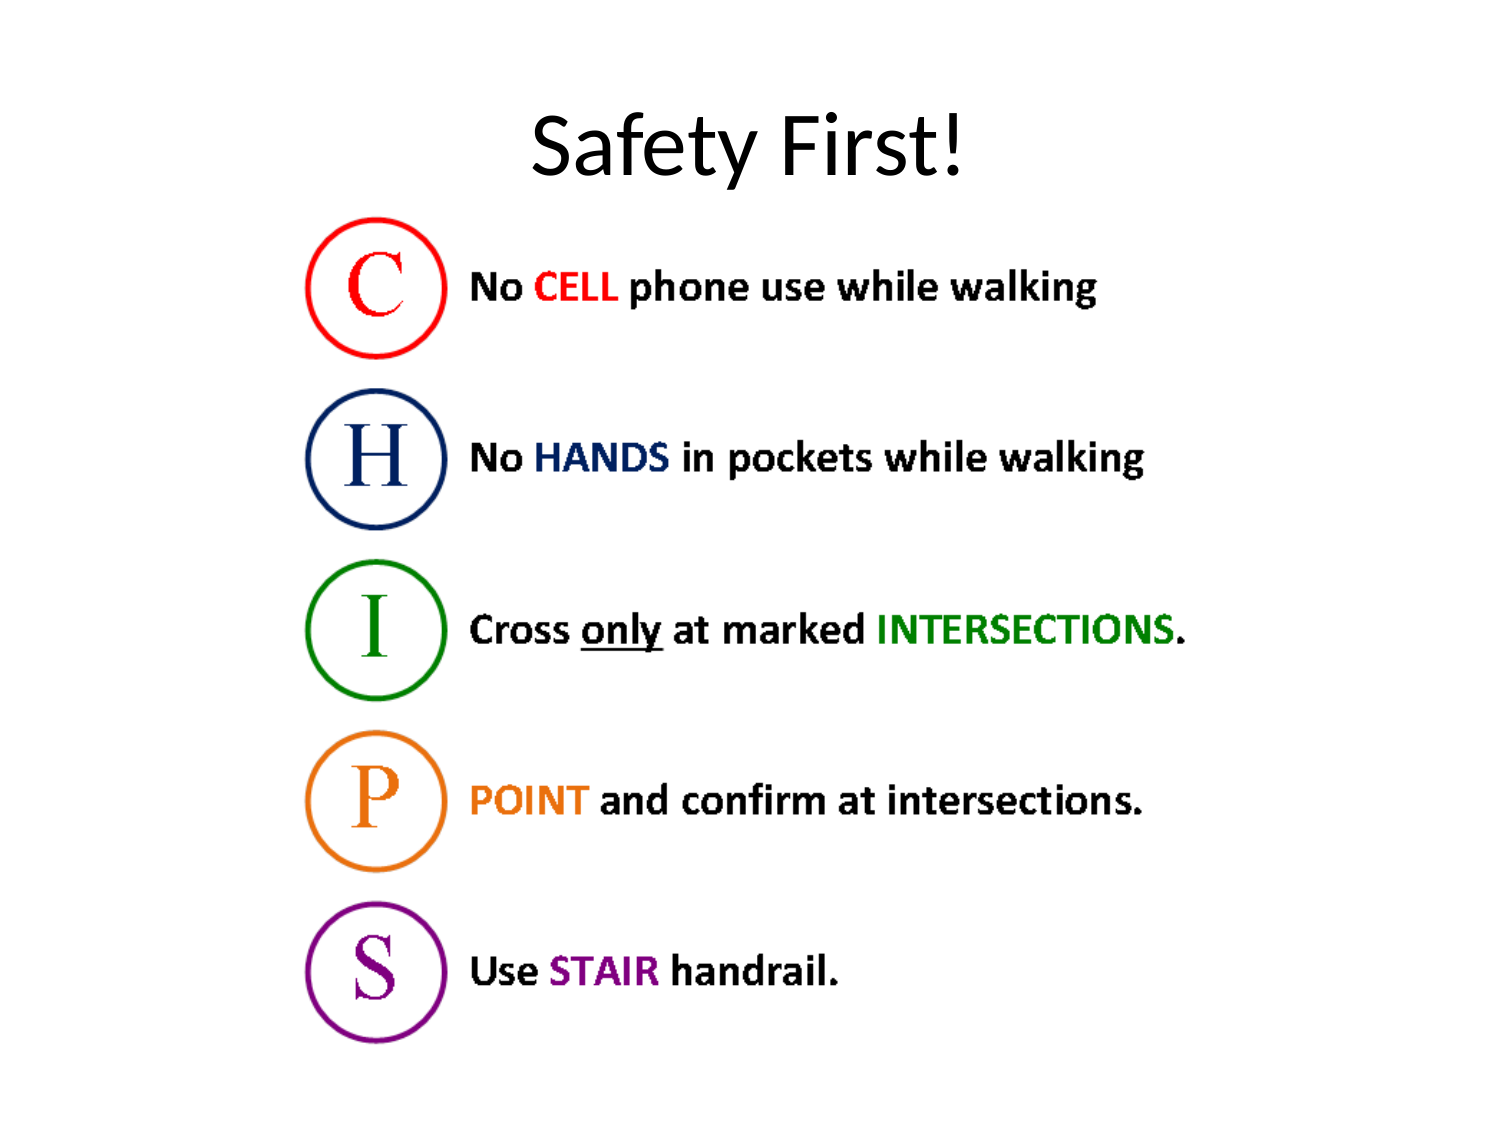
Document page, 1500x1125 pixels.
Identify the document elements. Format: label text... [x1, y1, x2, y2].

title Safety First! [75, 45, 1425, 233]
picture [299, 212, 1288, 1050]
